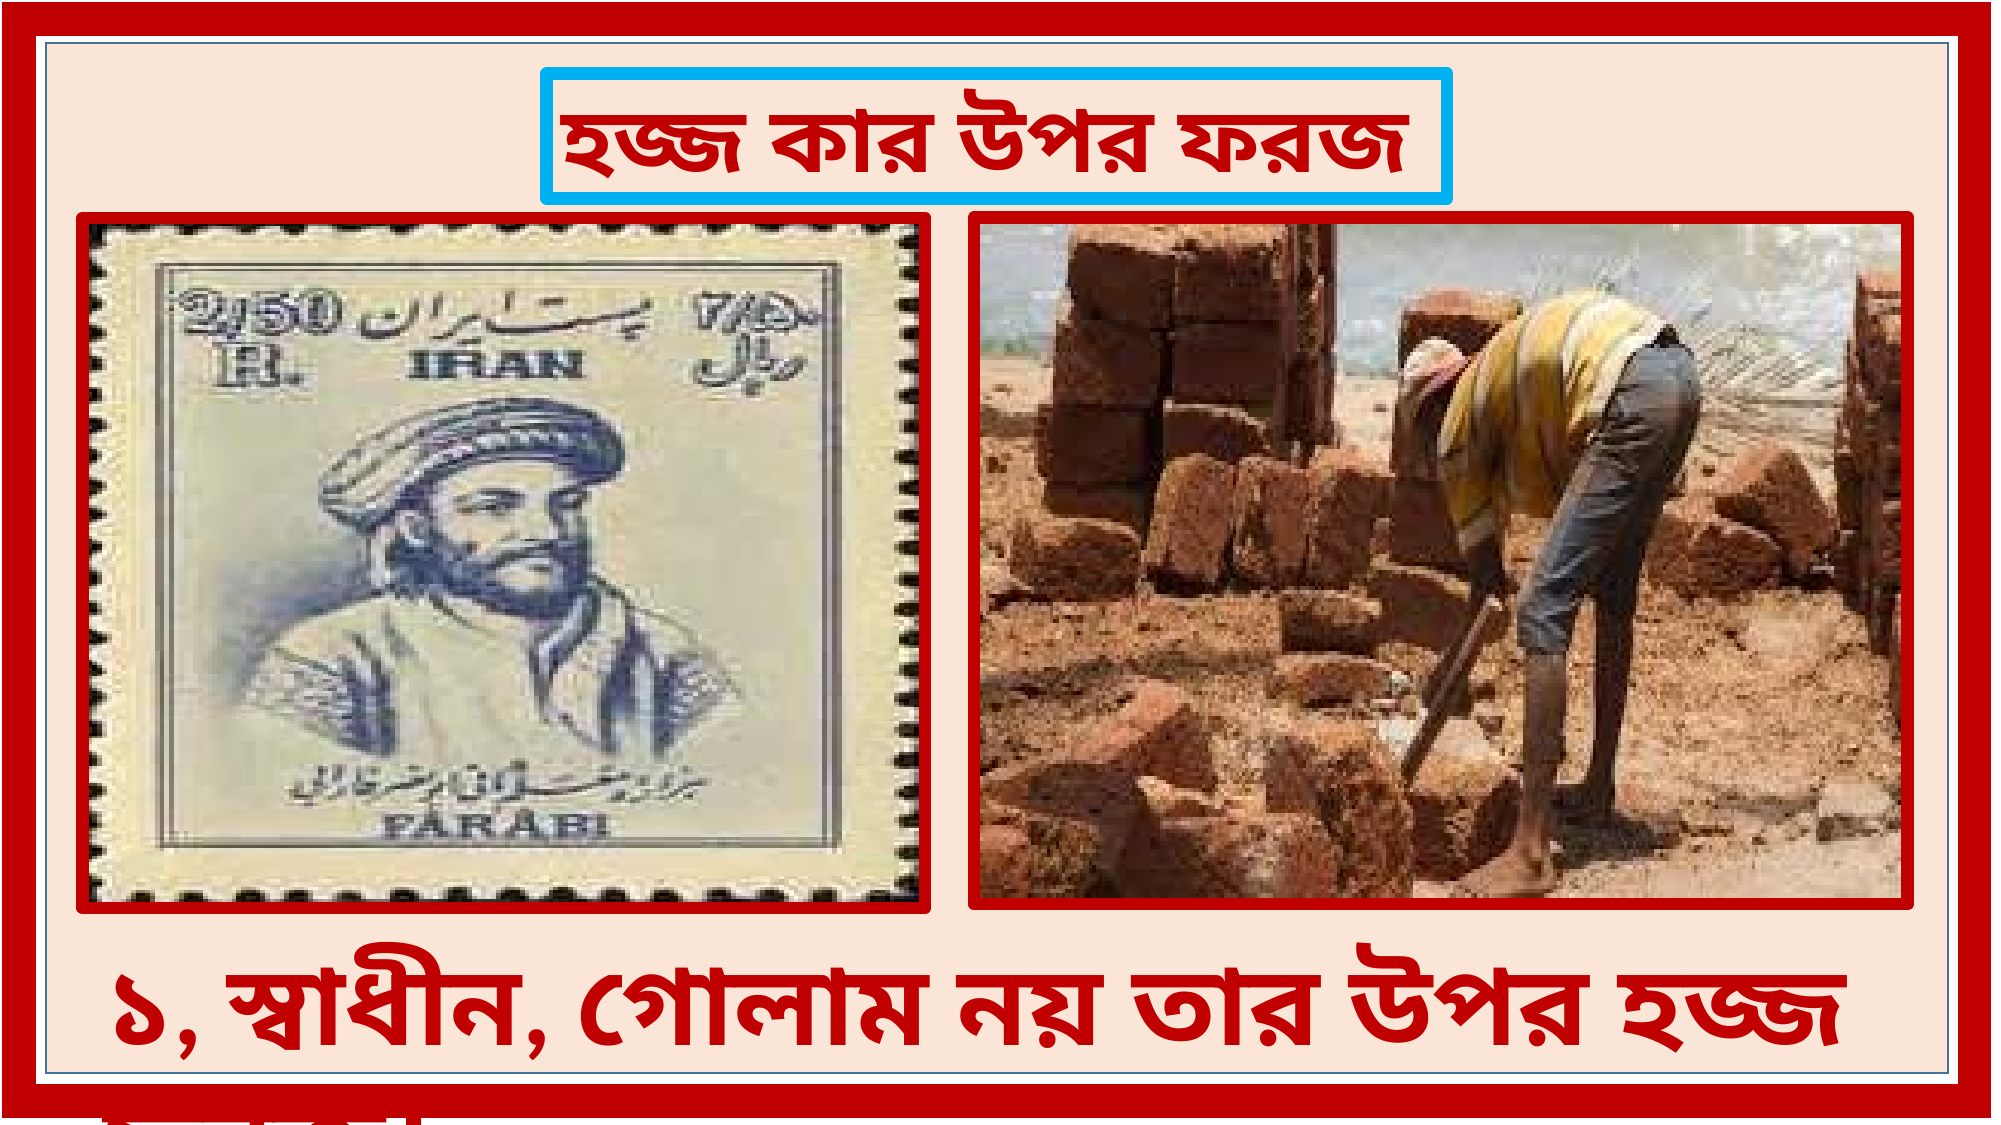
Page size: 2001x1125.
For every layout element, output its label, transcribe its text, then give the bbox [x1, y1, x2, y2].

picture [88, 224, 919, 902]
text_box ১, স্বাধীন, গোলাম নয় তার উপর হজ্জ ফরজ। [88, 1101, 1923, 1125]
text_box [18, 18, 1975, 1101]
picture [980, 223, 1902, 898]
